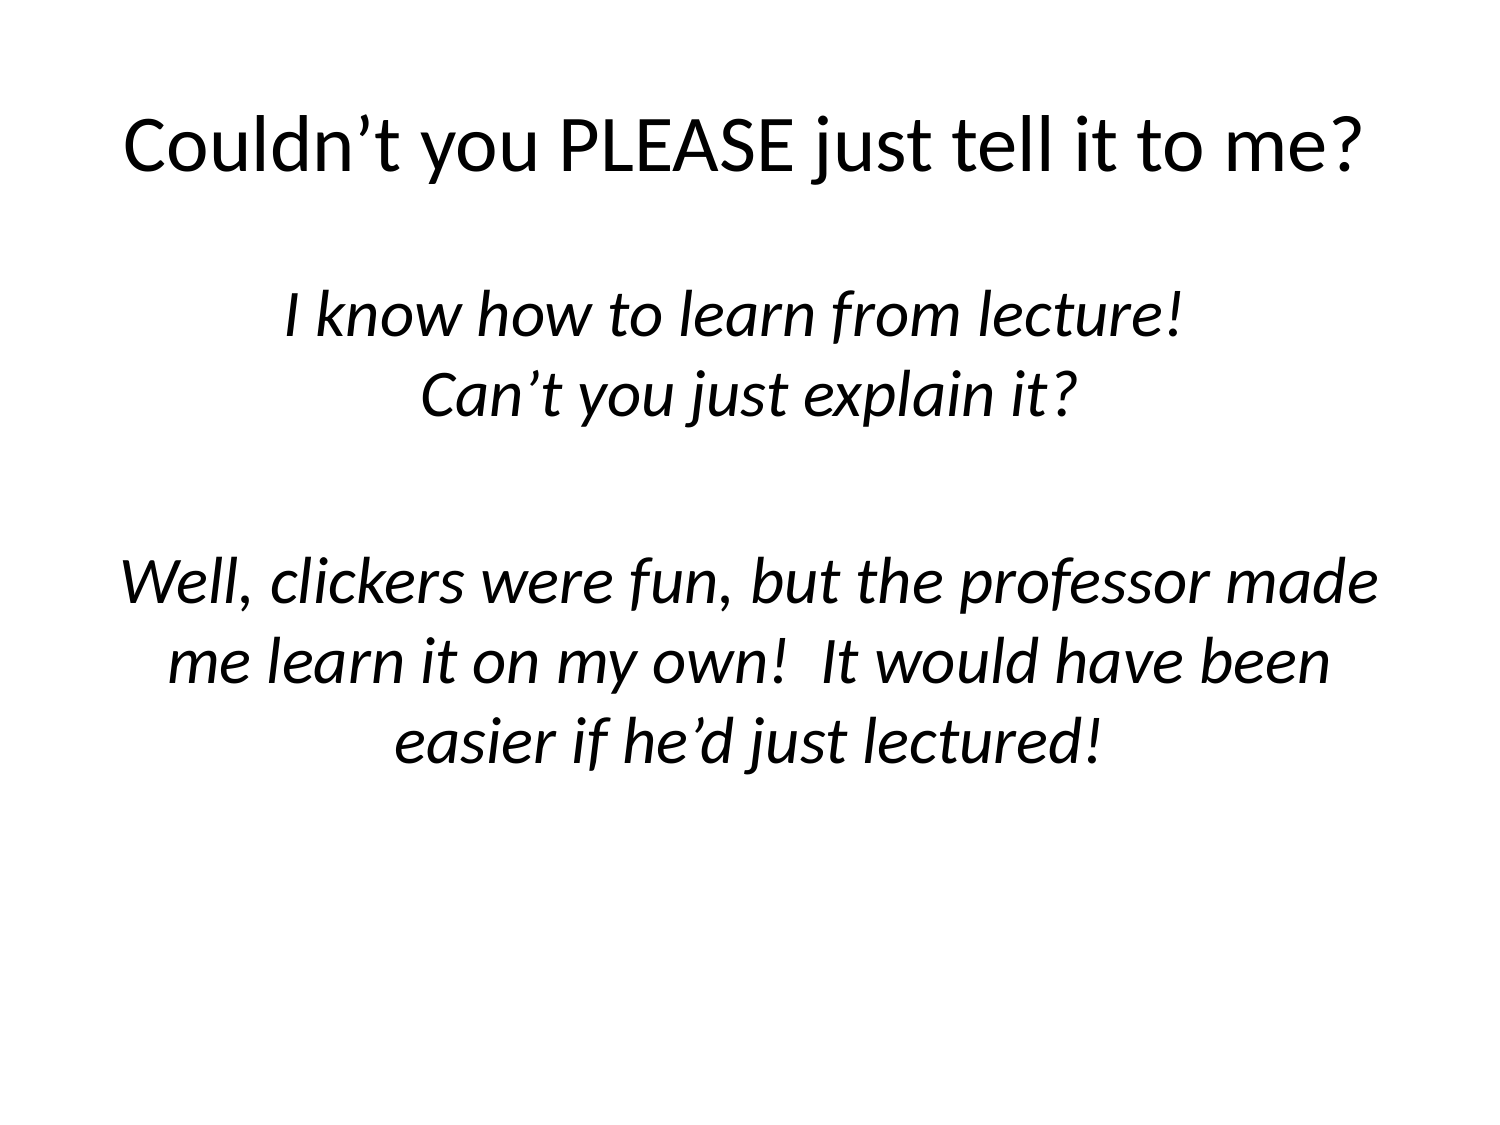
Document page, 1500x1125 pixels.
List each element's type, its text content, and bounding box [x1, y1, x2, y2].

list I know how to learn from lecture! Can’t you just explain it? Well, clickers were fun, but the professor made me learn it on my own! It would have been easier if he’d just lectured! [75, 262, 1425, 1005]
title Couldn’t you PLEASE just tell it to me? [32, 45, 1459, 233]
